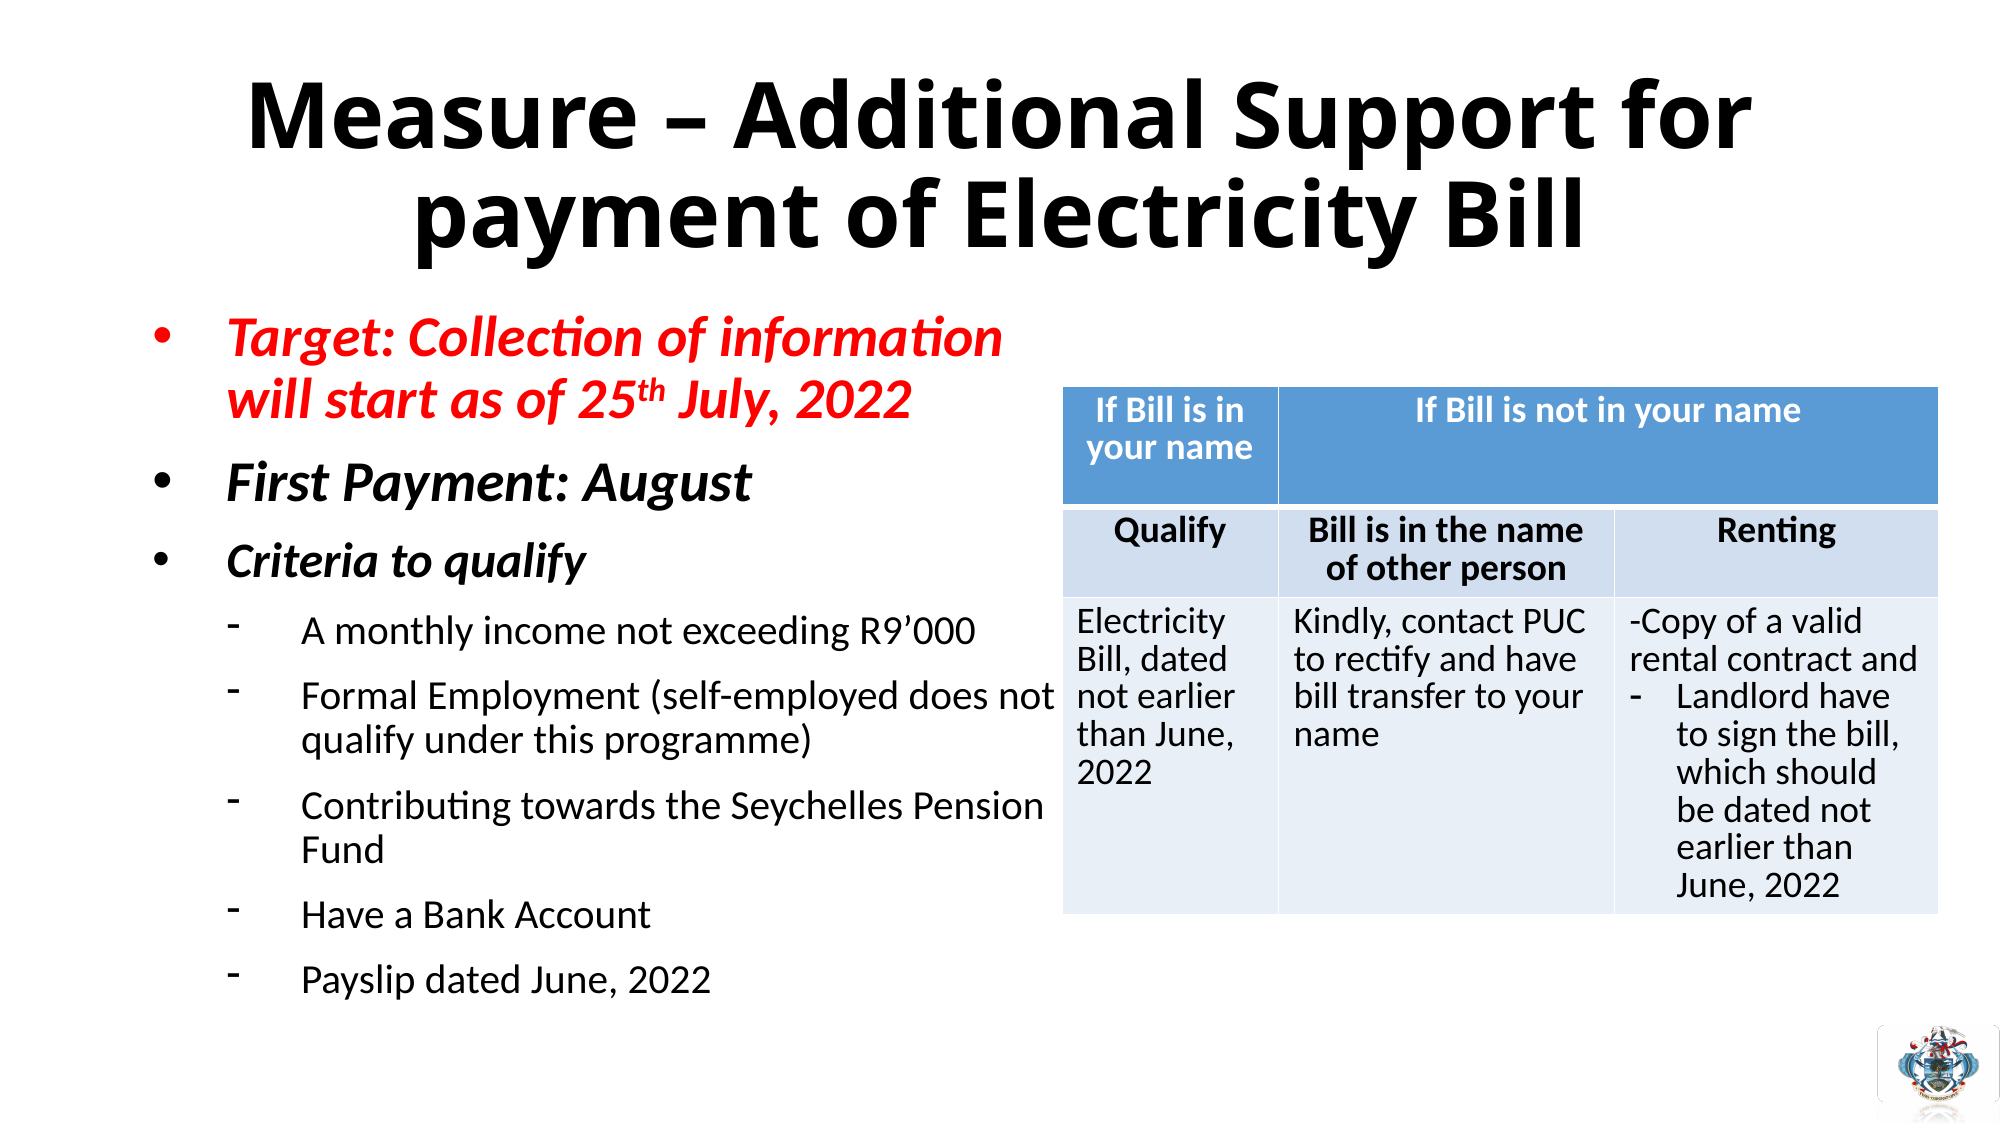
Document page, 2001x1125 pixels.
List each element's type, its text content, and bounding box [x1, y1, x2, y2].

table_cell -Copy of a valid rental contract and Landlord have to sign the bill, which should be dated not earlier than June, 2022 [1615, 598, 1938, 914]
list Target: Collection of information will start as of 25th July, 2022 First Payment: August Criteria to qualify A monthly income not exceeding R9’000 Formal Employment (self-employed does not qualify under this programme) Contributing towards the Seychelles Pension Fund Have a Bank Account Payslip dated June, 2022 [137, 299, 1072, 1014]
table_header If Bill is not in your name [1279, 387, 1938, 504]
table_cell Qualify [1063, 510, 1278, 597]
table_cell Kindly, contact PUC to rectify and have bill transfer to your name [1279, 598, 1614, 914]
table_cell Electricity Bill, dated not earlier than June, 2022 [1063, 598, 1278, 914]
table_cell Renting [1615, 510, 1938, 597]
table_cell Bill is in the name of other person [1279, 510, 1614, 597]
picture [1877, 1025, 2000, 1125]
table_header If Bill is in your name [1063, 387, 1278, 504]
title Measure – Additional Support for payment of Electricity Bill [137, 59, 1863, 278]
